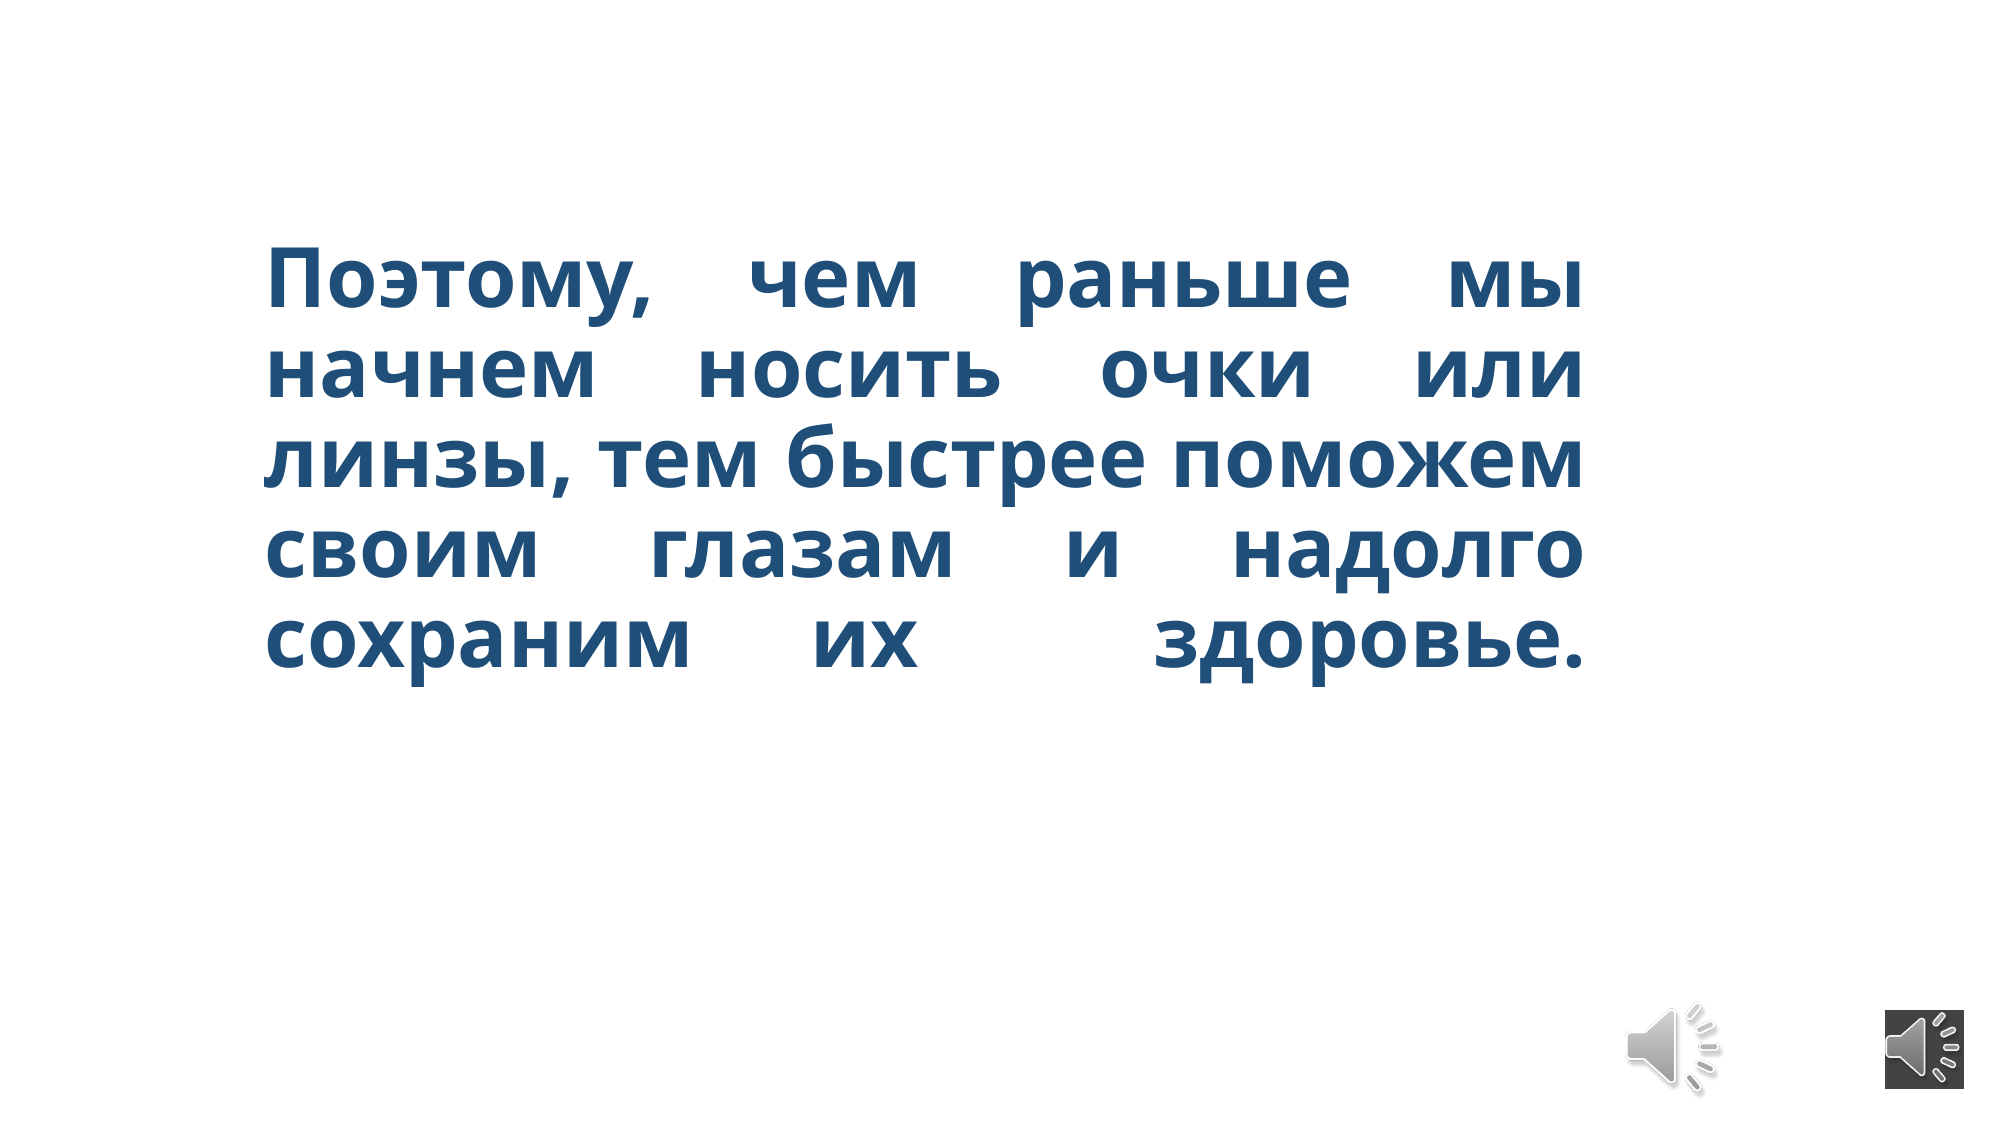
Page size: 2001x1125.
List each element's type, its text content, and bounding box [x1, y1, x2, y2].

picture [1624, 999, 1725, 1100]
title Поэтому, чем раньше мы начнем носить очки или линзы, тем быстрее поможем своим глазам и надолго сохраним их здоровье. [249, 194, 1603, 828]
picture [1884, 1009, 1965, 1090]
